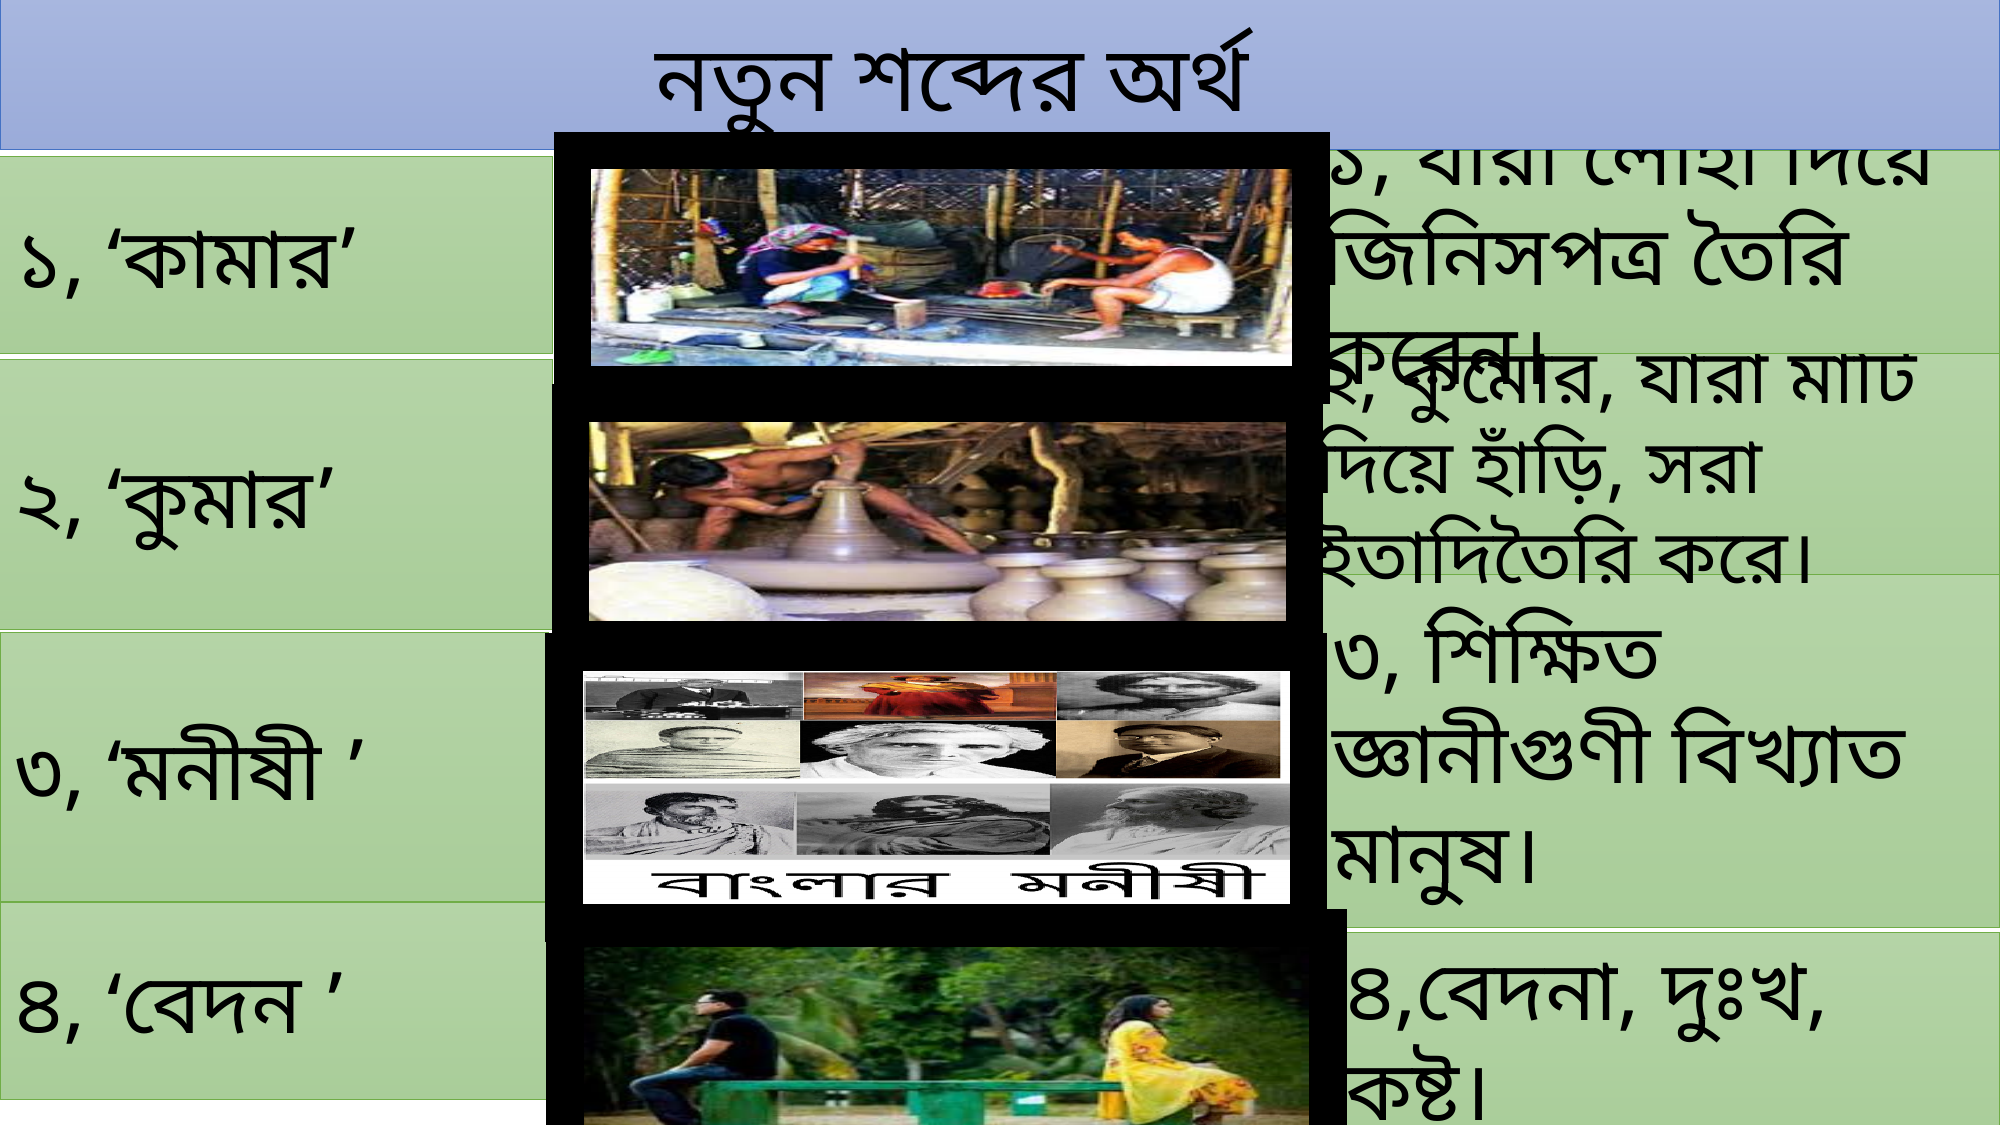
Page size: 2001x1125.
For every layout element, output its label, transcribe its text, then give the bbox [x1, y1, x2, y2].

text_box ৩, শিক্ষিত জ্ঞানীগুণী বিখ্যাত মানুষ। [1323, 575, 2000, 928]
text_box ৪, ‘বেদন ’ [0, 902, 546, 1100]
picture [589, 421, 1286, 622]
text_box ১, যারা লোহা দিয়ে জিনিসপত্র তৈরি করেন। [1330, 150, 2000, 354]
picture [583, 946, 1310, 1125]
picture [591, 169, 1293, 367]
text_box ৪,বেদনা, দুঃখ, কষ্ট। [1347, 932, 2000, 1125]
text_box ২, ‘কুমার’ [0, 359, 553, 630]
text_box নতুন শব্দের অর্থ [0, 0, 2000, 150]
text_box ৩, ‘মনীষী ’ [0, 632, 549, 902]
text_box ২, কুমোর, যারা মাটি দিয়ে হাঁড়ি, সরা ইতাদিতৈরি করে। [1323, 354, 2000, 575]
picture [582, 670, 1290, 905]
text_box ১, ‘কামার’ [0, 156, 553, 354]
